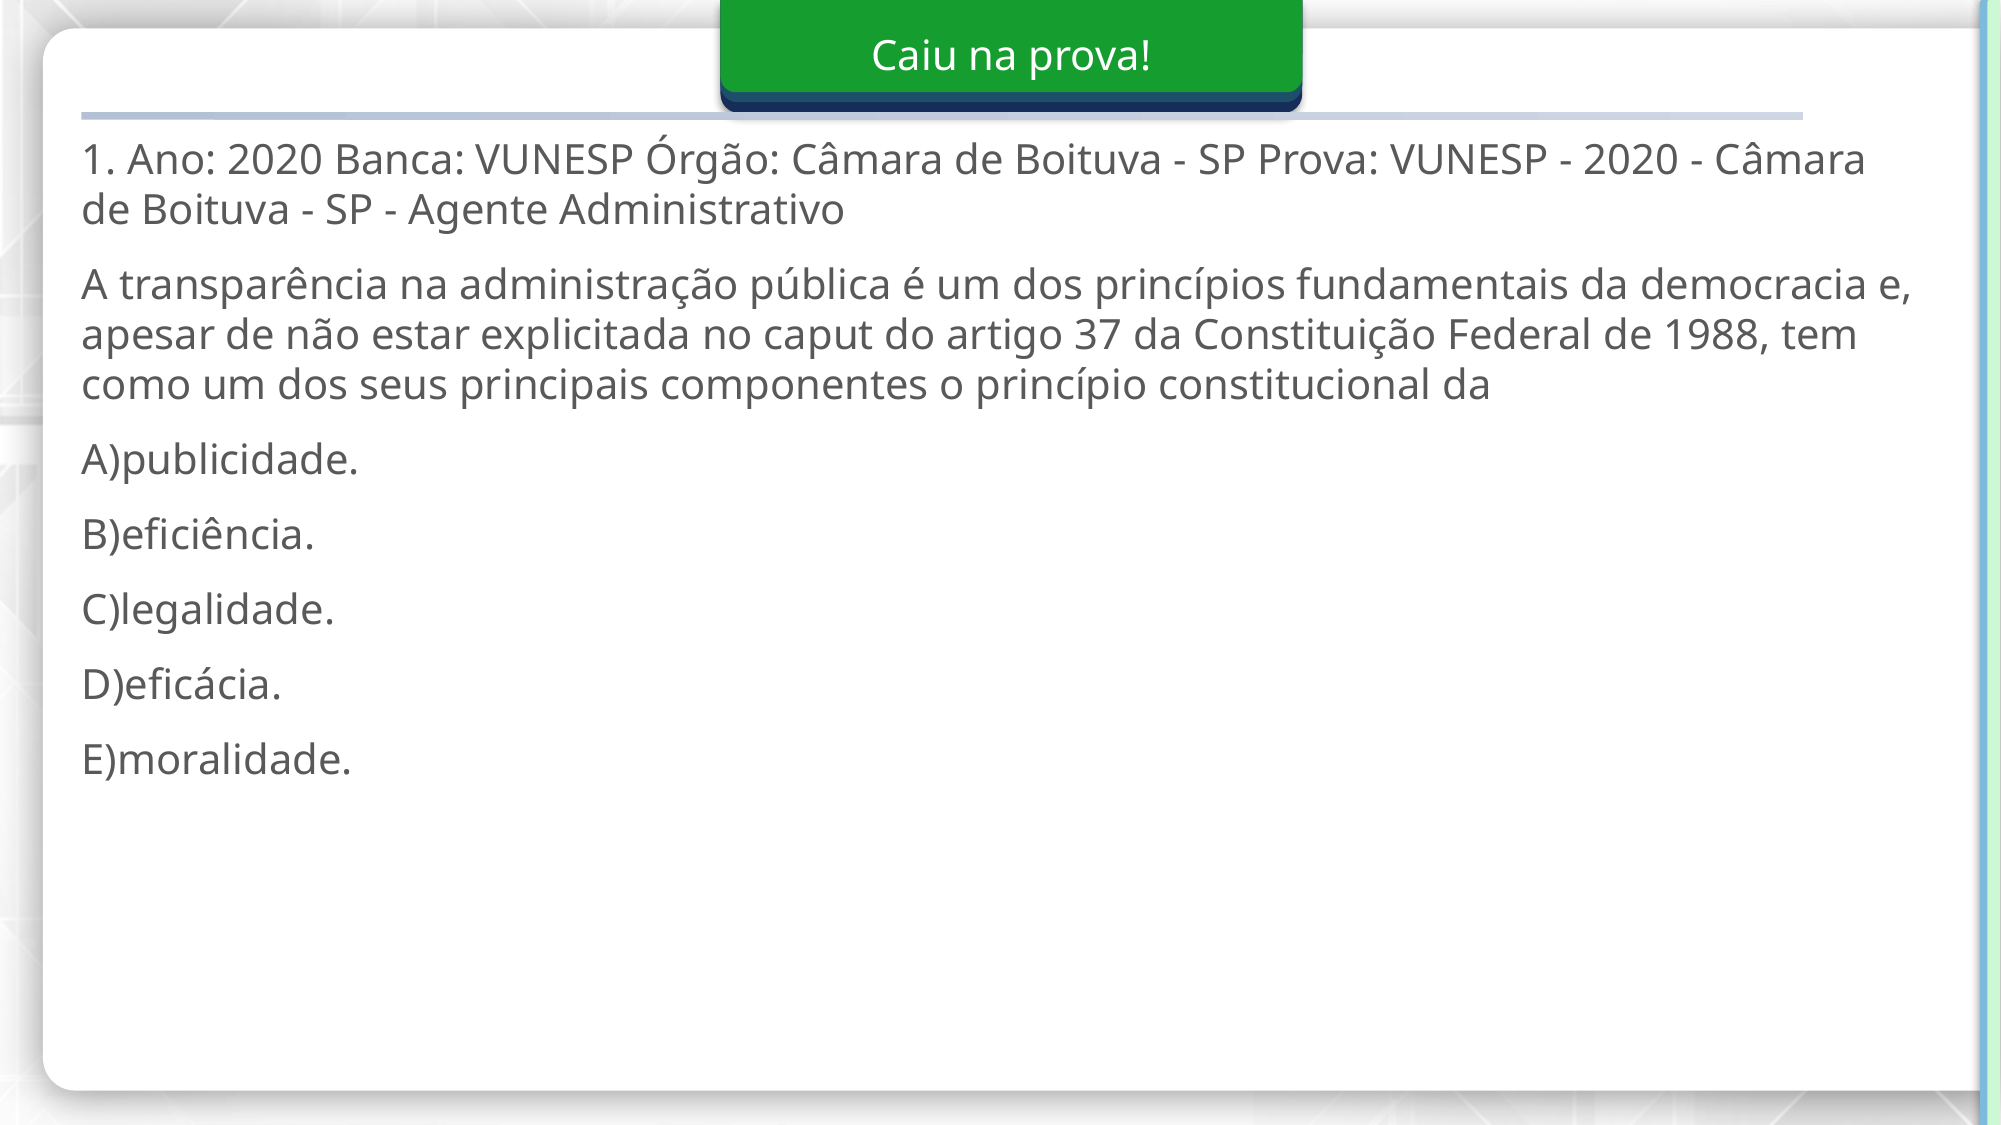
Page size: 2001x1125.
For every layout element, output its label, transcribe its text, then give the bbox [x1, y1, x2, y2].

picture [0, 0, 1979, 1125]
picture [1303, 0, 1980, 28]
list 1. Ano: 2020 Banca: VUNESP Órgão: Câmara de Boituva - SP Prova: VUNESP - 2020 - Câmara de Boituva - SP - Agente Administrativo A transparência na administração pública é um dos princípios fundamentais da democracia e, apesar de não estar explicitada no caput do artigo 37 da Constituição Federal de 1988, tem como um dos seus principais componentes o princípio constitucional da A)publicidade. B)eficiência. C)legalidade. D)eficácia. E)moralidade. [67, 50, 1940, 1060]
